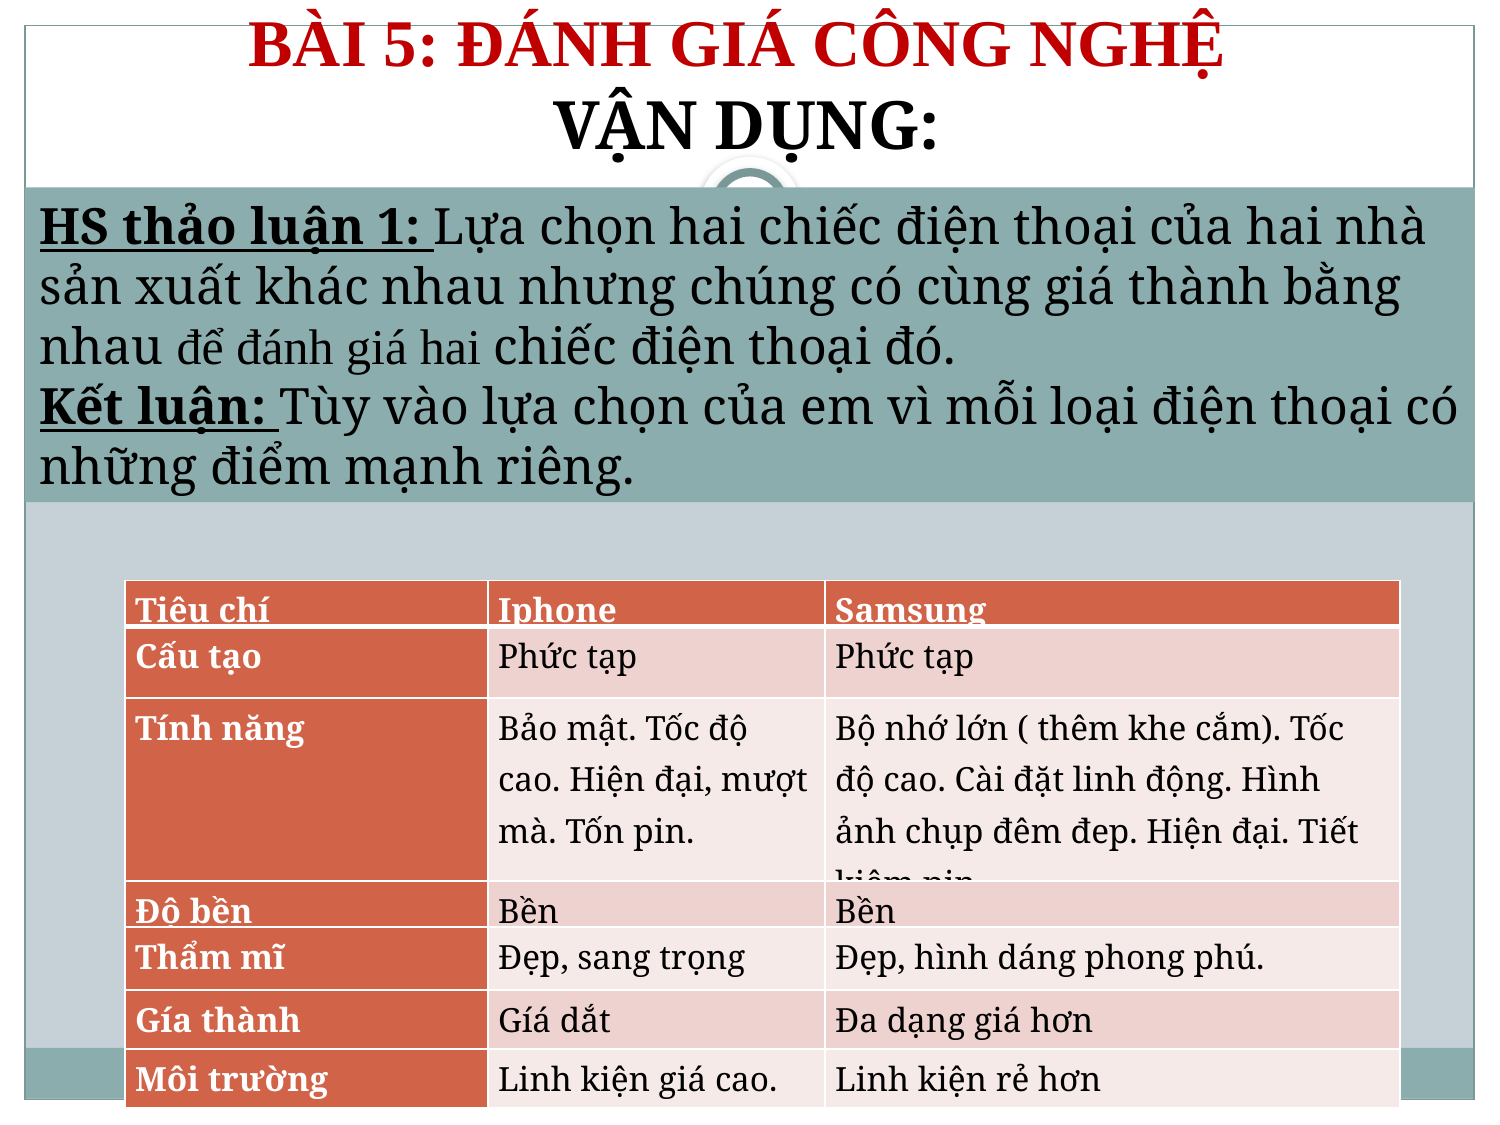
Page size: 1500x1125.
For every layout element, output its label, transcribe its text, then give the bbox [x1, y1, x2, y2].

table_cell Bảo mật. Tốc độ cao. Hiện đại, mượt mà. Tốn pin. [489, 699, 824, 880]
text_box BÀI 5: ĐÁNH GIÁ CÔNG NGHỆ [50, 0, 1425, 88]
table_cell Thẩm mĩ [126, 928, 487, 989]
table_header Tiêu chí [126, 581, 487, 624]
table_cell Cấu tạo [126, 629, 487, 697]
table_cell Linh kiện giá cao. [489, 1050, 824, 1107]
table_cell Phức tạp [489, 629, 824, 697]
table_cell Đa dạng giá hơn [826, 991, 1399, 1048]
table_cell Đẹp, hình dáng phong phú. [826, 928, 1399, 989]
table_cell Bộ nhớ lớn ( thêm khe cắm). Tốc độ cao. Cài đặt linh động. Hình ảnh chụp đêm đep. Hiện đại. Tiết kiệm pin. [826, 699, 1399, 880]
list VẬN DỤNG: [49, 75, 1445, 187]
table_cell Linh kiện rẻ hơn [826, 1050, 1399, 1107]
table_cell Tính năng [126, 699, 487, 880]
table_cell Gía thành [126, 991, 487, 1048]
text_box HS thảo luận 1: Lựa chọn hai chiếc điện thoại của hai nhà sản xuất khác nhau nhưng chúng có cùng giá thành bằng nhau để đánh giá hai chiếc điện thoại đó. Kết luận: Tùy vào lựa chọn của em vì mỗi loại điện thoại có những điểm mạnh riêng. [24, 187, 1475, 503]
table_cell Đẹp, sang trọng [489, 928, 824, 989]
table_header Samsung [826, 581, 1399, 624]
table_cell Gíá dắt [489, 991, 824, 1048]
table_cell Bền [826, 882, 1399, 926]
table_cell Bền [489, 882, 824, 926]
table_cell Phức tạp [826, 629, 1399, 697]
table_cell Môi trường [126, 1050, 487, 1107]
table_header Iphone [489, 581, 824, 624]
table_cell Độ bền [126, 882, 487, 926]
